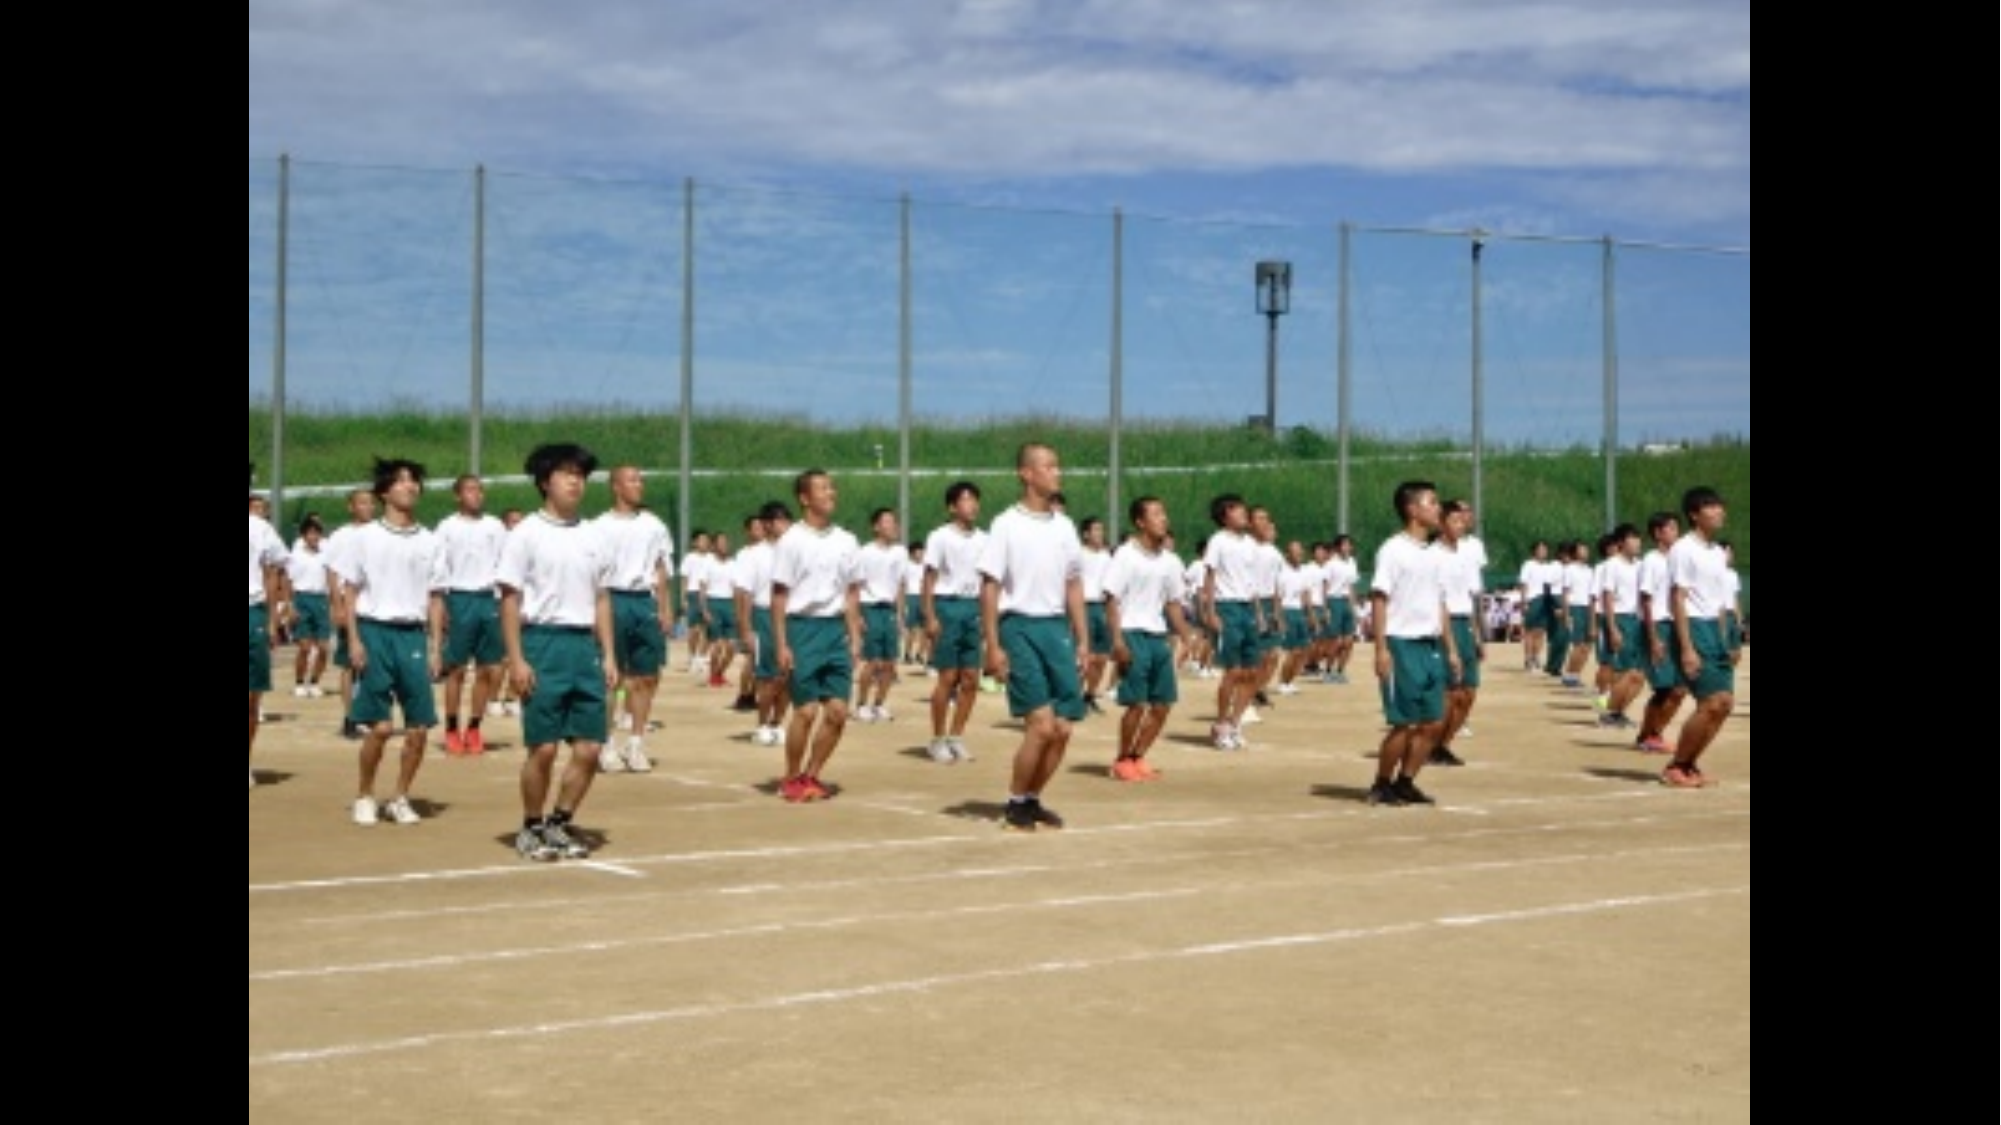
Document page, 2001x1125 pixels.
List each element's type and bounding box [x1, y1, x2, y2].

picture [249, 0, 1750, 1125]
